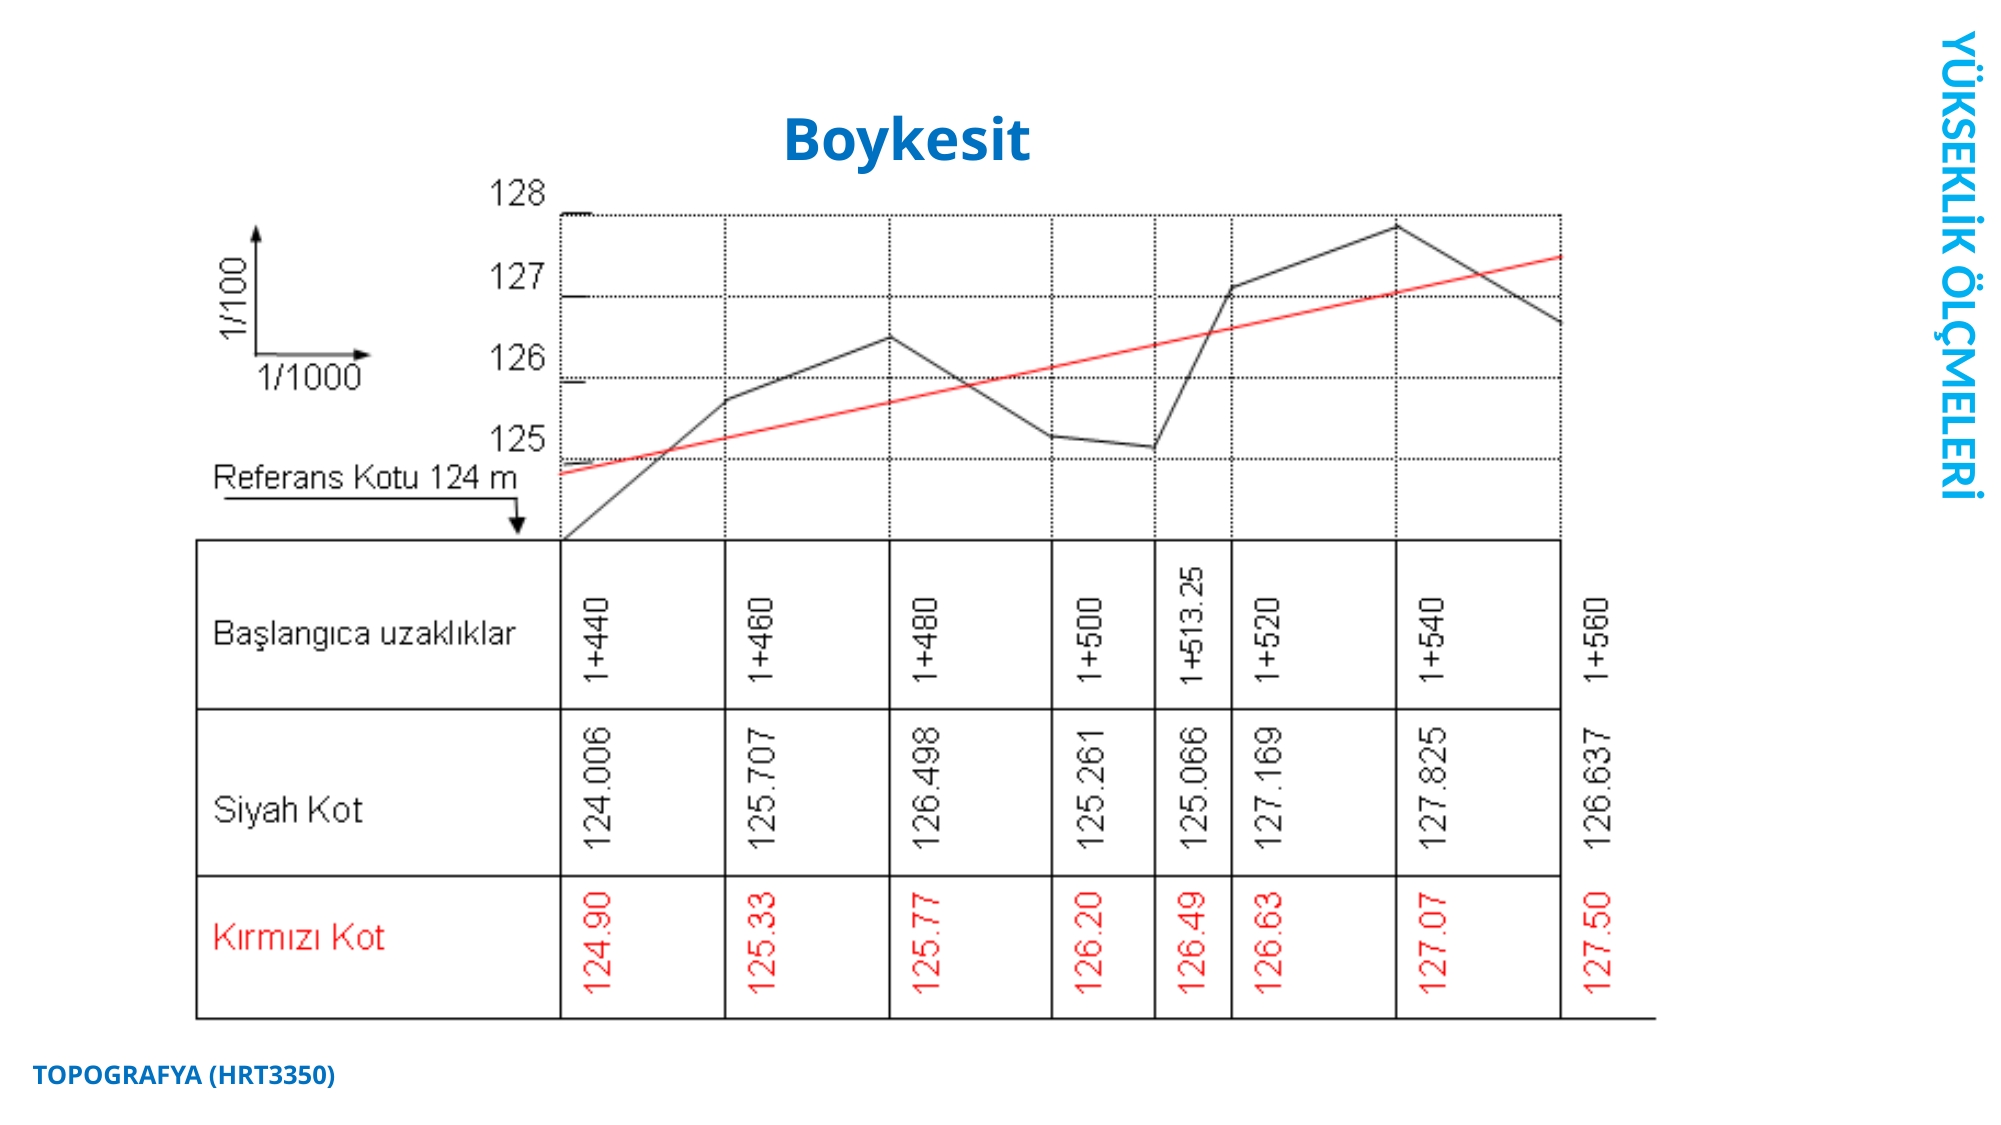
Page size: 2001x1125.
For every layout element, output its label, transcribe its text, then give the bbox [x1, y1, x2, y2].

picture [171, 160, 1672, 1047]
text_box YÜKSEKLİK ÖLÇMELERİ [1909, 16, 2000, 1004]
title Boykesit [172, 78, 1643, 160]
text_box TOPOGRAFYA (HRT3350) [17, 1051, 407, 1114]
